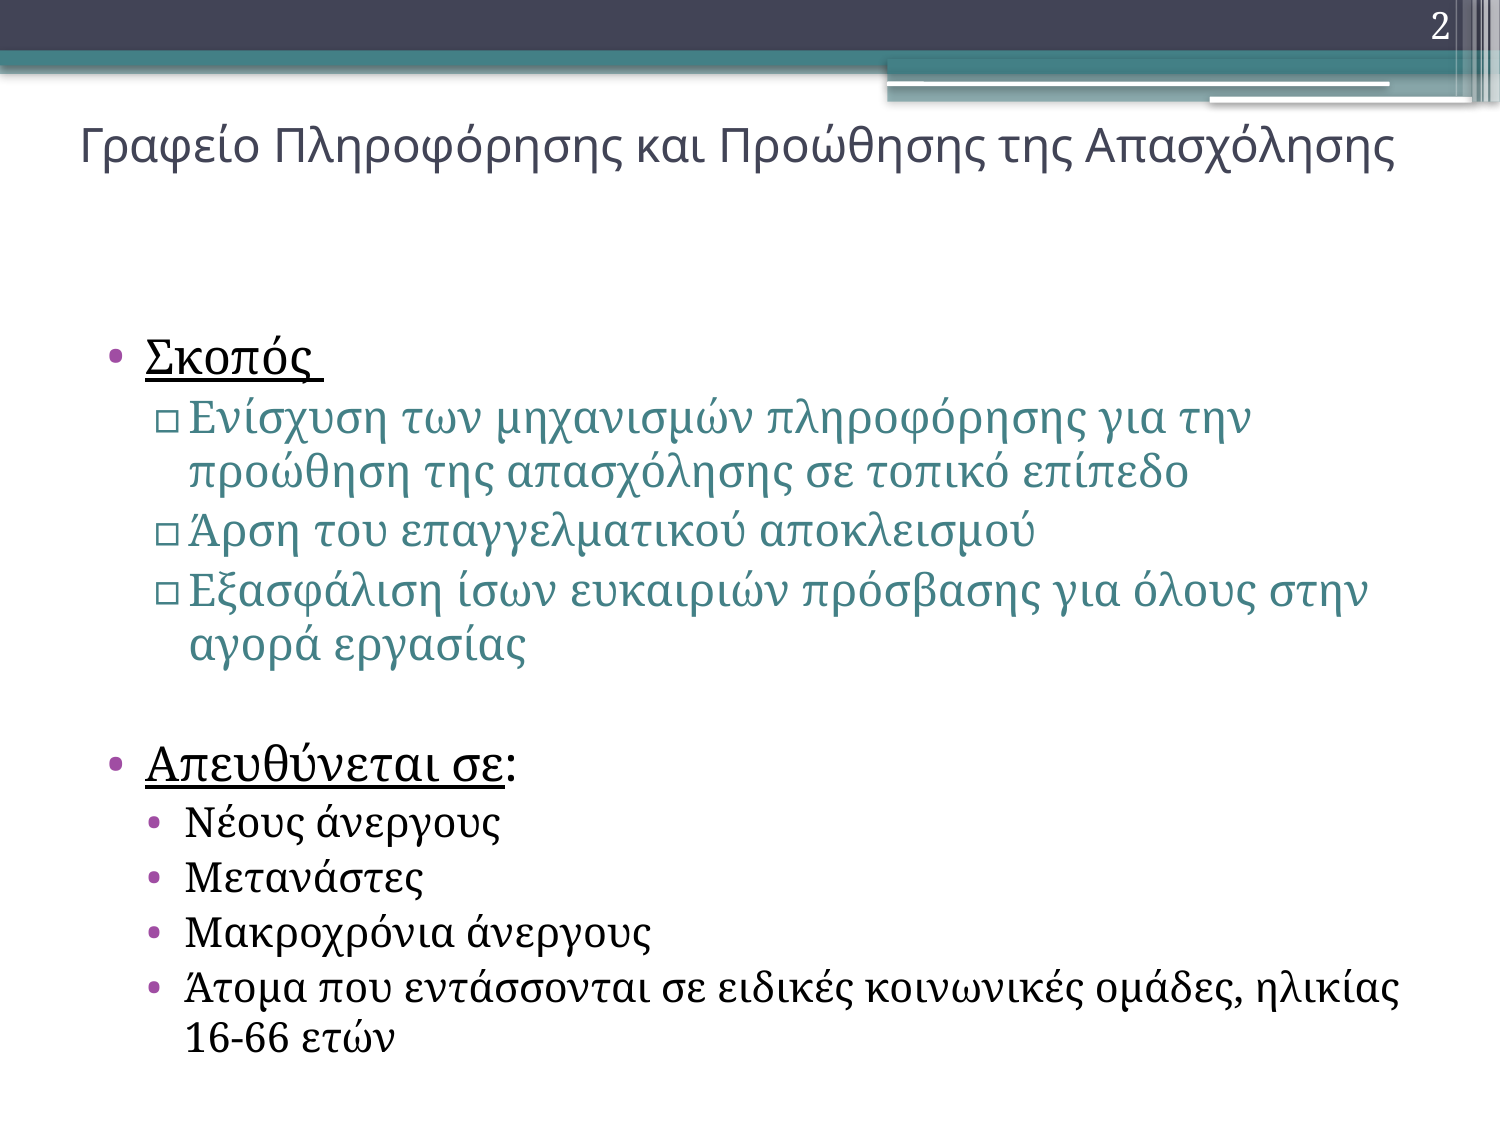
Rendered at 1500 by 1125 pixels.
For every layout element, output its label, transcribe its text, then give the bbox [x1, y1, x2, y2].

slide_number 2 [1341, 0, 1466, 61]
title Γραφείο Πληροφόρησης και Προώθησης της Απασχόλησης [64, 78, 1415, 209]
list Σκοπός Ενίσχυση των μηχανισμών πληροφόρησης για την προώθηση της απασχόλησης σε τοπικό επίπεδο Άρση του επαγγελματικού αποκλεισμού Εξασφάλιση ίσων ευκαιριών πρόσβασης για όλους στην αγορά εργασίας Απευθύνεται σε: Νέους άνεργους Μετανάστες Μακροχρόνια άνεργους Άτομα που εντάσσονται σε ειδικές κοινωνικές ομάδες, ηλικίας 16-66 ετών [76, 255, 1427, 1071]
